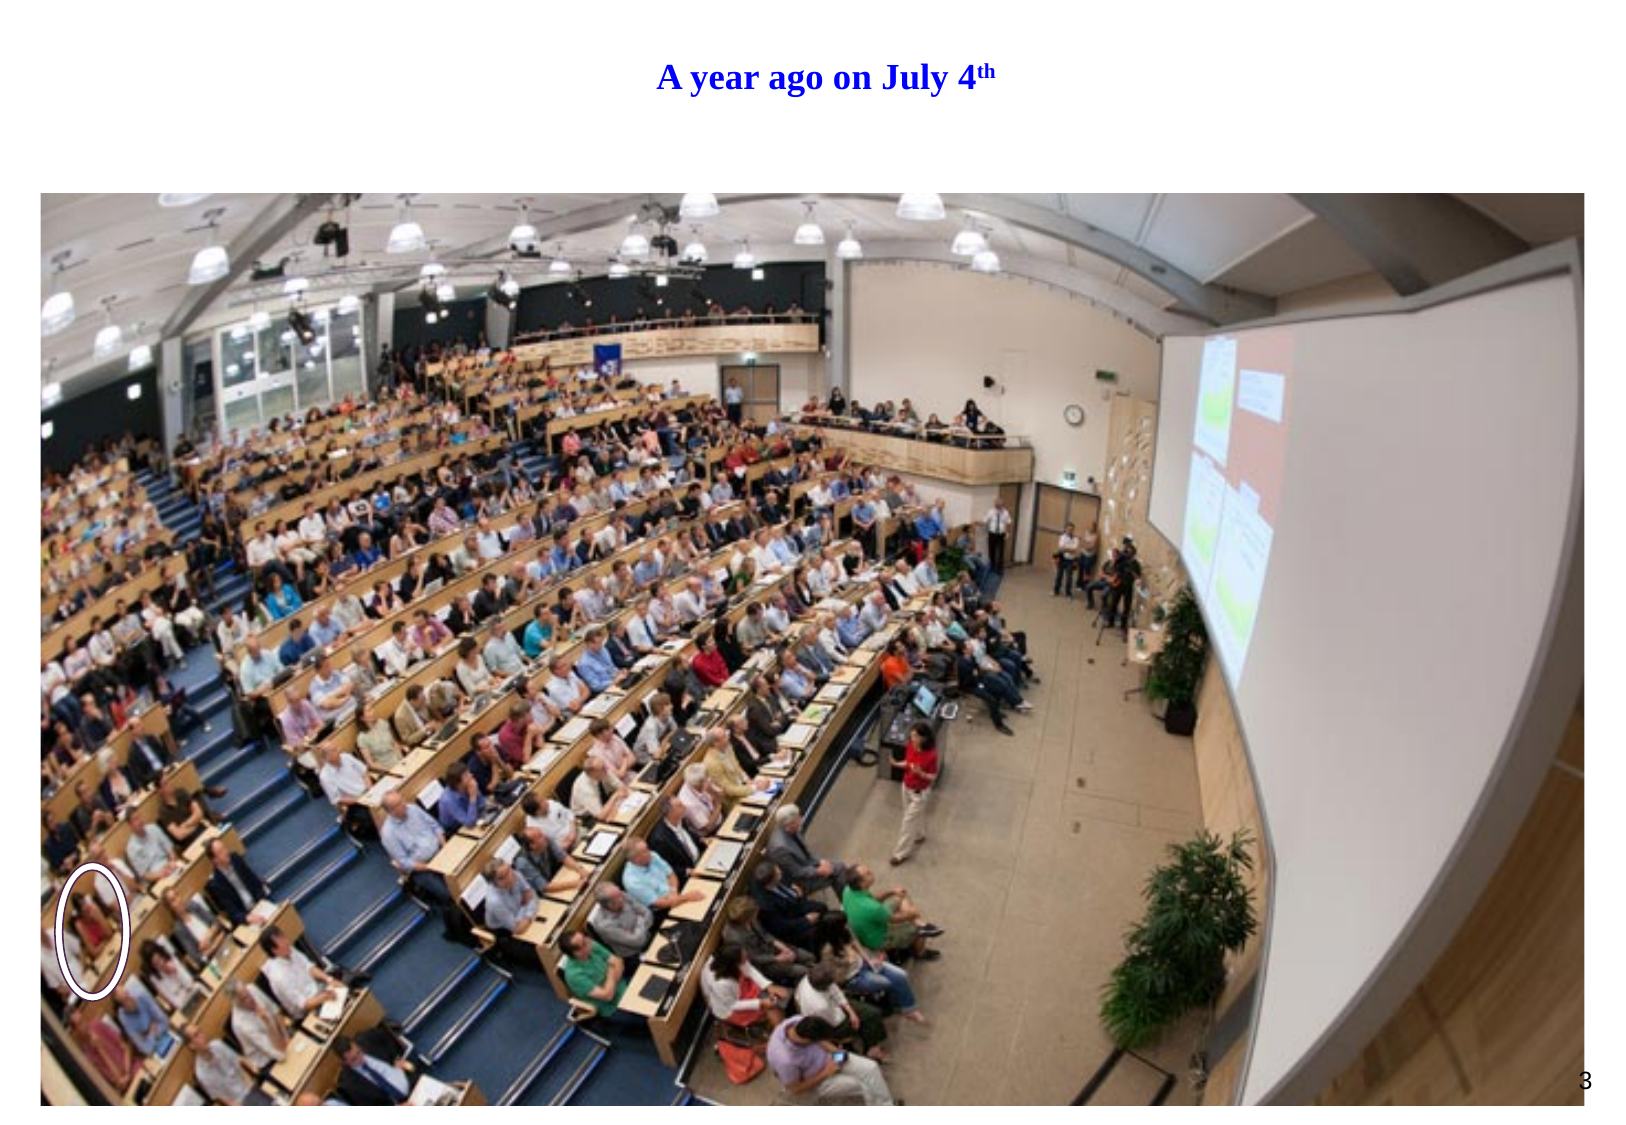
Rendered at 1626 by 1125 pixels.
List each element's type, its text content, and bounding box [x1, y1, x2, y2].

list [40, 193, 1585, 1107]
title A year ago on July 4th [148, 0, 1504, 150]
